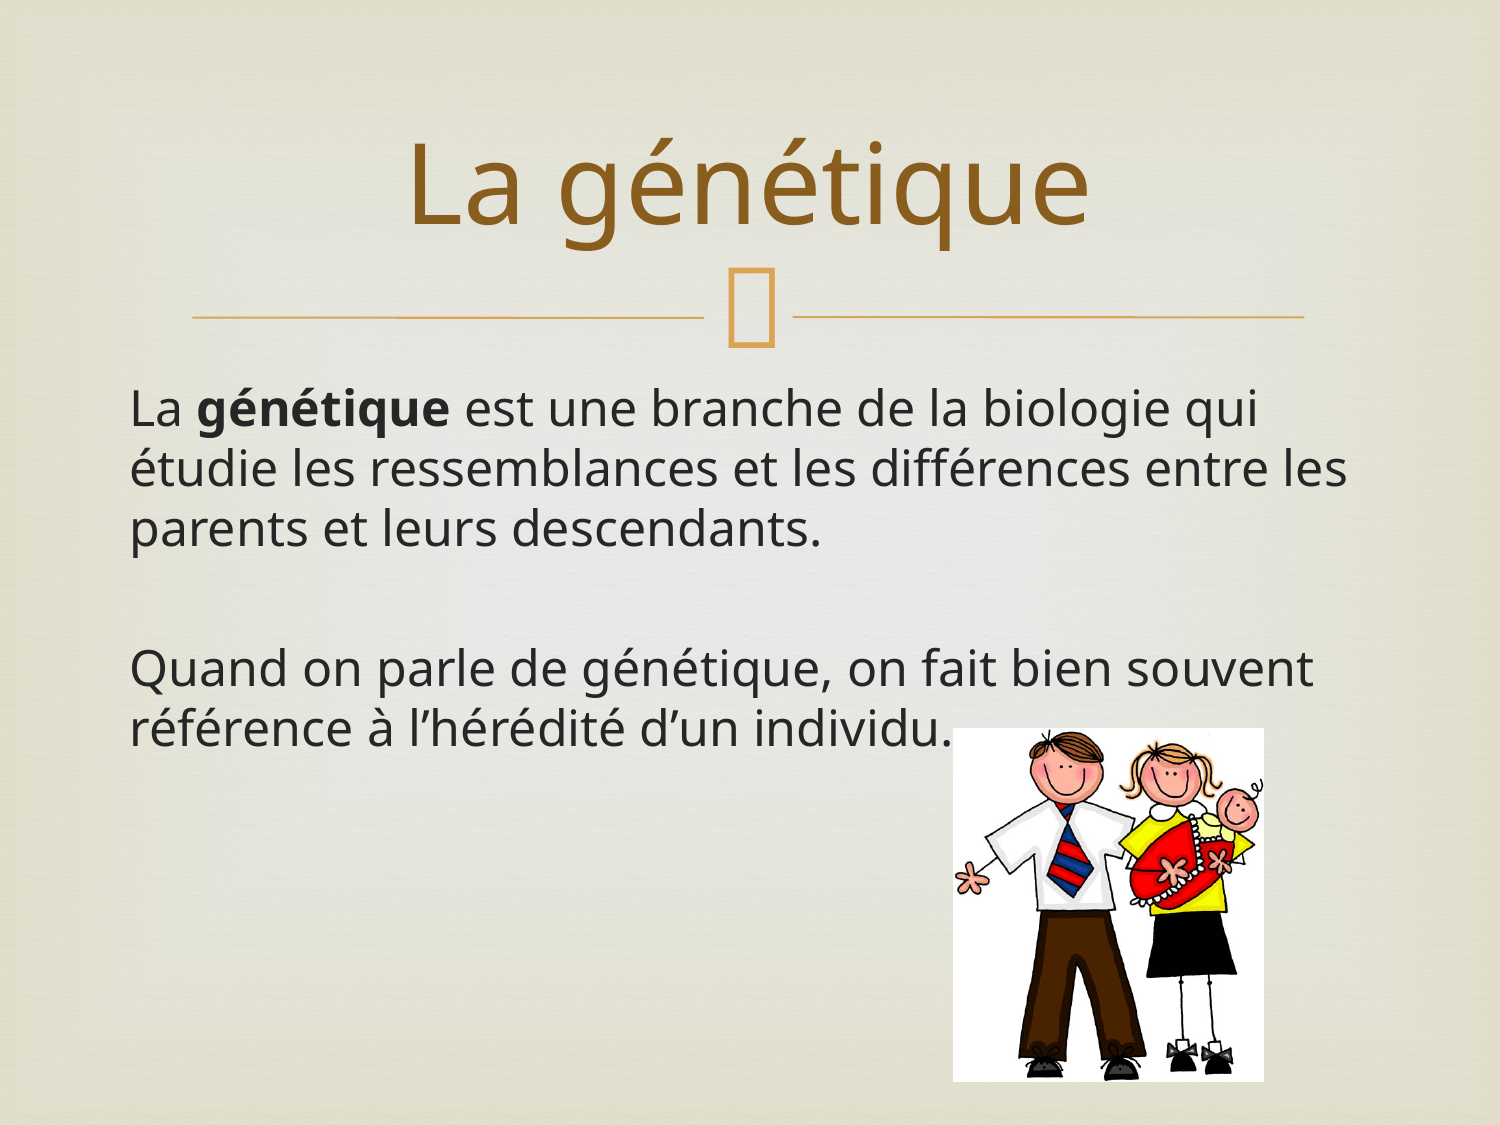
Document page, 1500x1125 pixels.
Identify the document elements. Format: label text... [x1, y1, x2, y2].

picture [952, 728, 1264, 1082]
list La génétique est une branche de la biologie qui étudie les ressemblances et les différences entre les parents et leurs descendants. Quand on parle de génétique, on fait bien souvent référence à l’hérédité d’un individu. [114, 368, 1386, 1005]
title La génétique [112, 93, 1386, 267]
